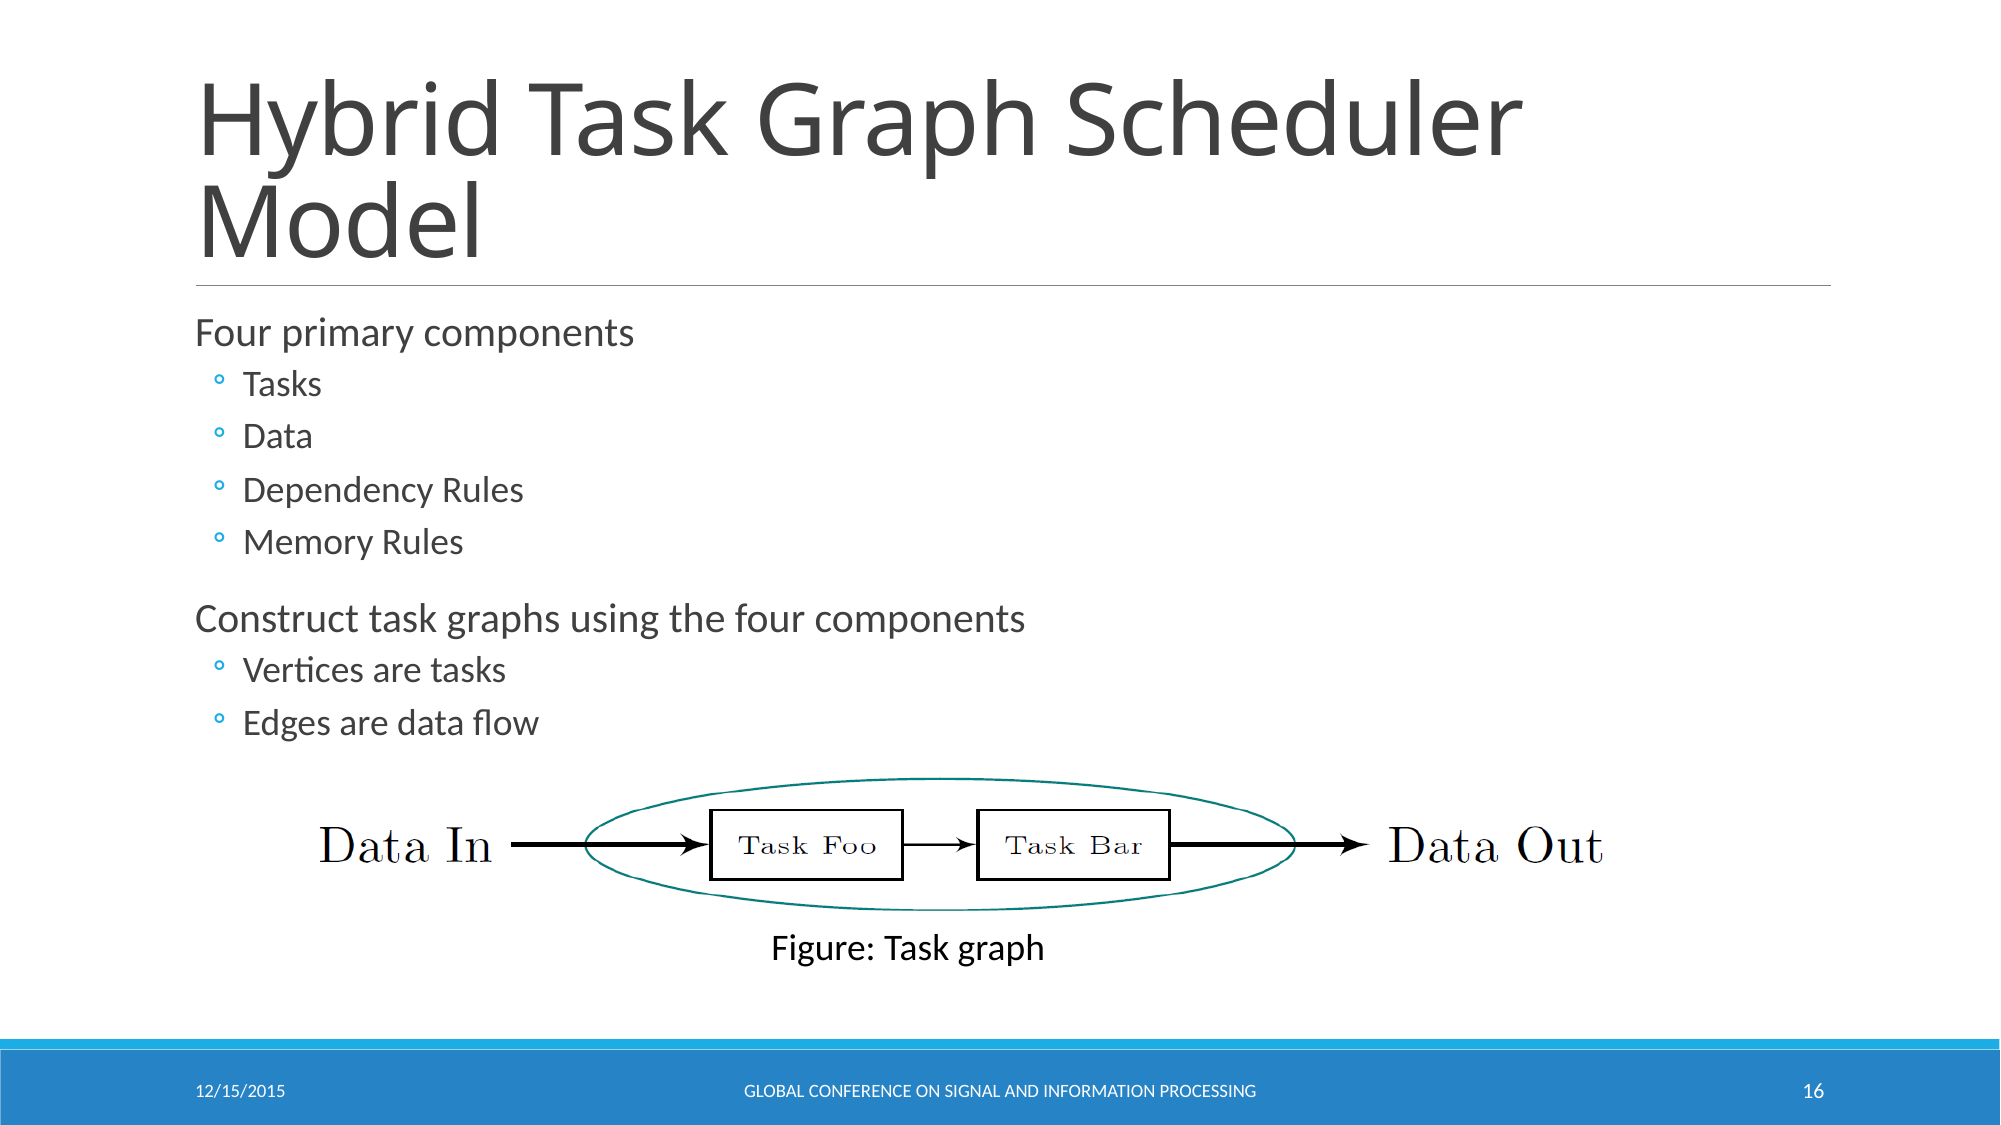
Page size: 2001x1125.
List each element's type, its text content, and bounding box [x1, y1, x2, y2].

text_box Figure: Task graph [756, 921, 1388, 976]
footer Global Conference on Signal and Information Processing [604, 1059, 1396, 1120]
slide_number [180, 1059, 586, 1120]
slide_number 16 [1624, 1059, 1840, 1120]
title Hybrid Task Graph Scheduler Model [180, 47, 1830, 285]
picture [305, 776, 1620, 912]
list Four primary components Tasks Data Dependency Rules Memory Rules Construct task graphs using the four components Vertices are tasks Edges are data flow [180, 302, 1830, 963]
